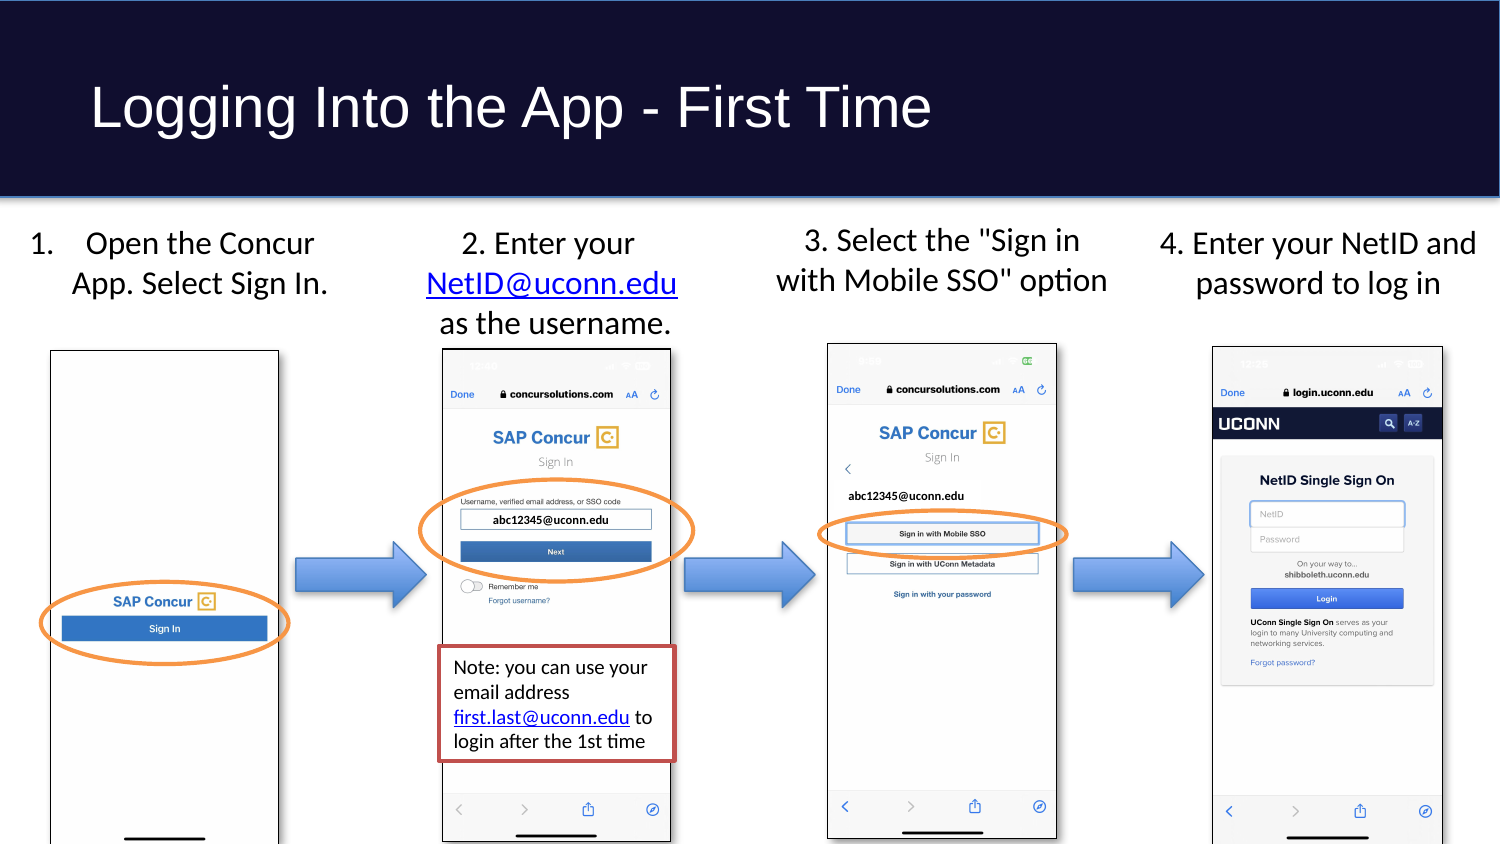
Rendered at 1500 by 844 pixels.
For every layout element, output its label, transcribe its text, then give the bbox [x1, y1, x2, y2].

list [828, 344, 1057, 478]
text_box Open the Concur App. Select Sign In. [0, 214, 345, 309]
text_box [1072, 541, 1205, 609]
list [828, 567, 1057, 839]
picture [1212, 346, 1443, 844]
text_box 3. Select the "Sign in with Mobile SSO" option [759, 210, 1125, 306]
text_box 2. Enter your NetID@uconn.edu as the username. [407, 214, 697, 349]
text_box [419, 349, 694, 842]
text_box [818, 480, 1067, 559]
text_box 4. Enter your NetID and password to log in [1136, 214, 1500, 309]
text_box [698, 541, 816, 609]
text_box [38, 609, 45, 637]
title Logging Into the App - First Time [75, 33, 1425, 175]
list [50, 350, 279, 844]
text_box [295, 541, 414, 609]
text_box [283, 607, 291, 638]
